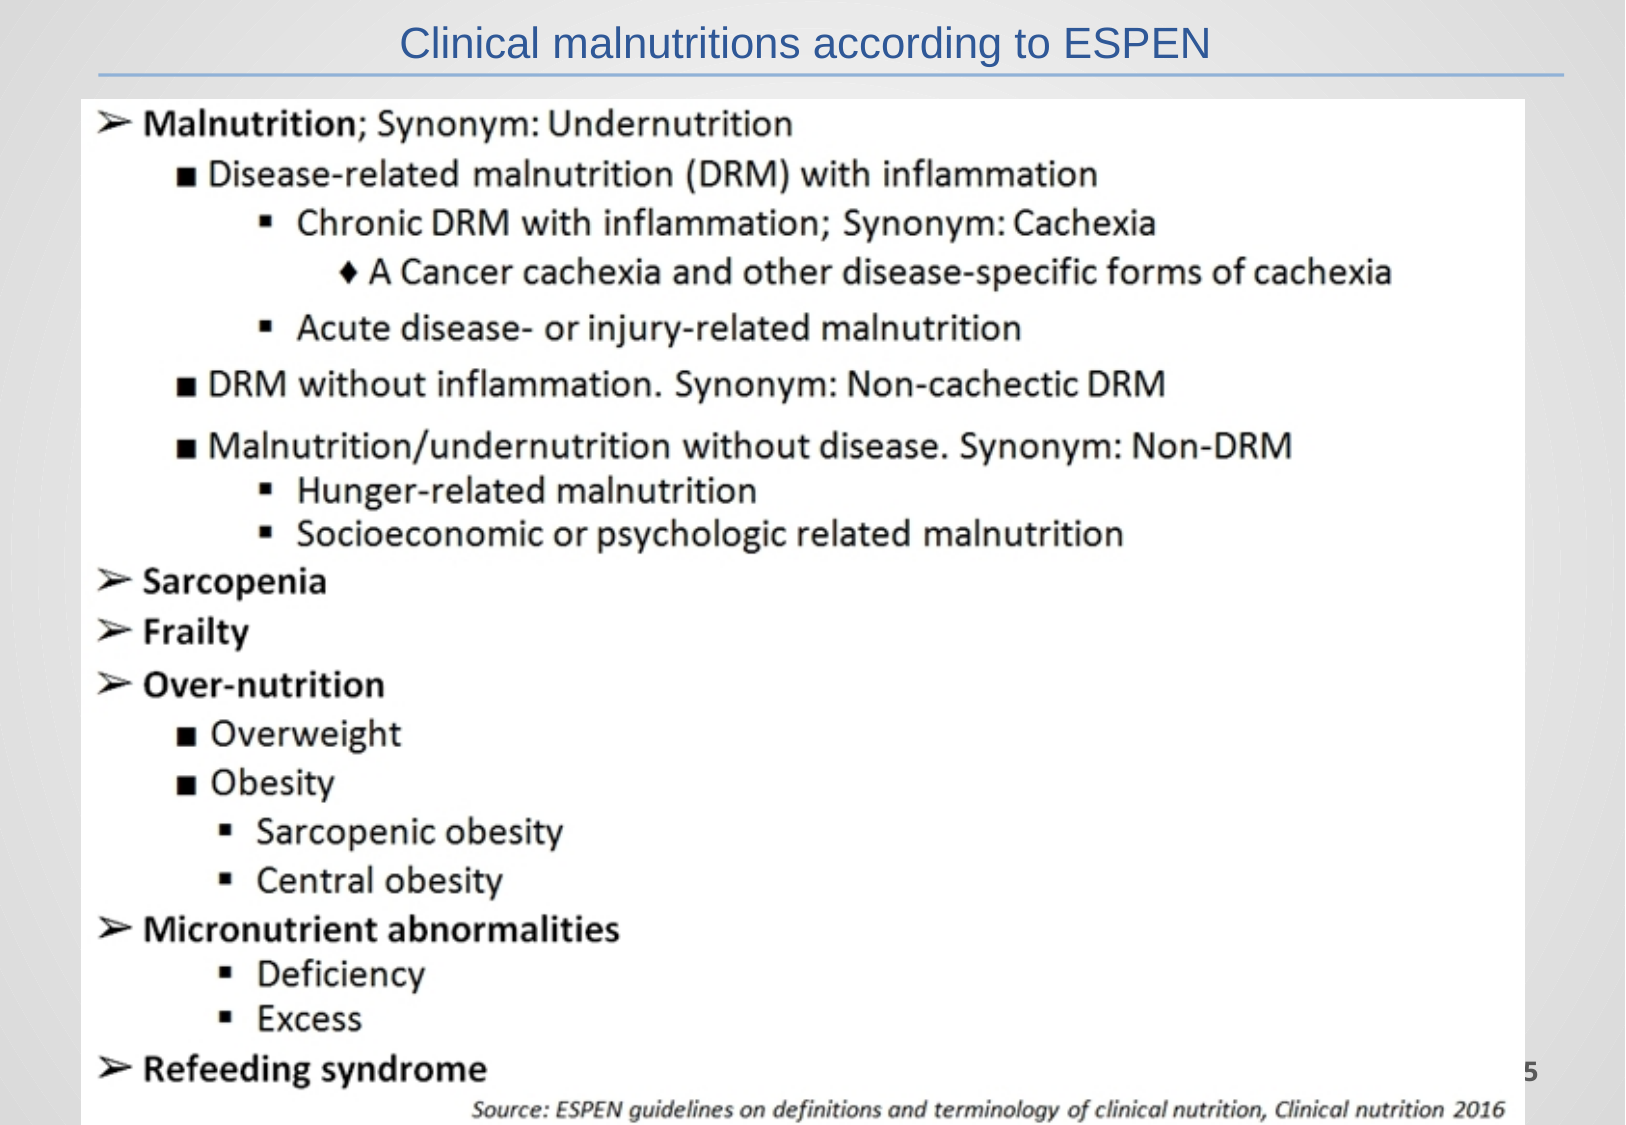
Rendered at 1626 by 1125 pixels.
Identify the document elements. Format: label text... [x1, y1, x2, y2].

text_box Clinical malnutritions according to ESPEN [67, 12, 1544, 75]
picture [81, 99, 1526, 1125]
text_box 5 [1530, 1042, 1619, 1103]
